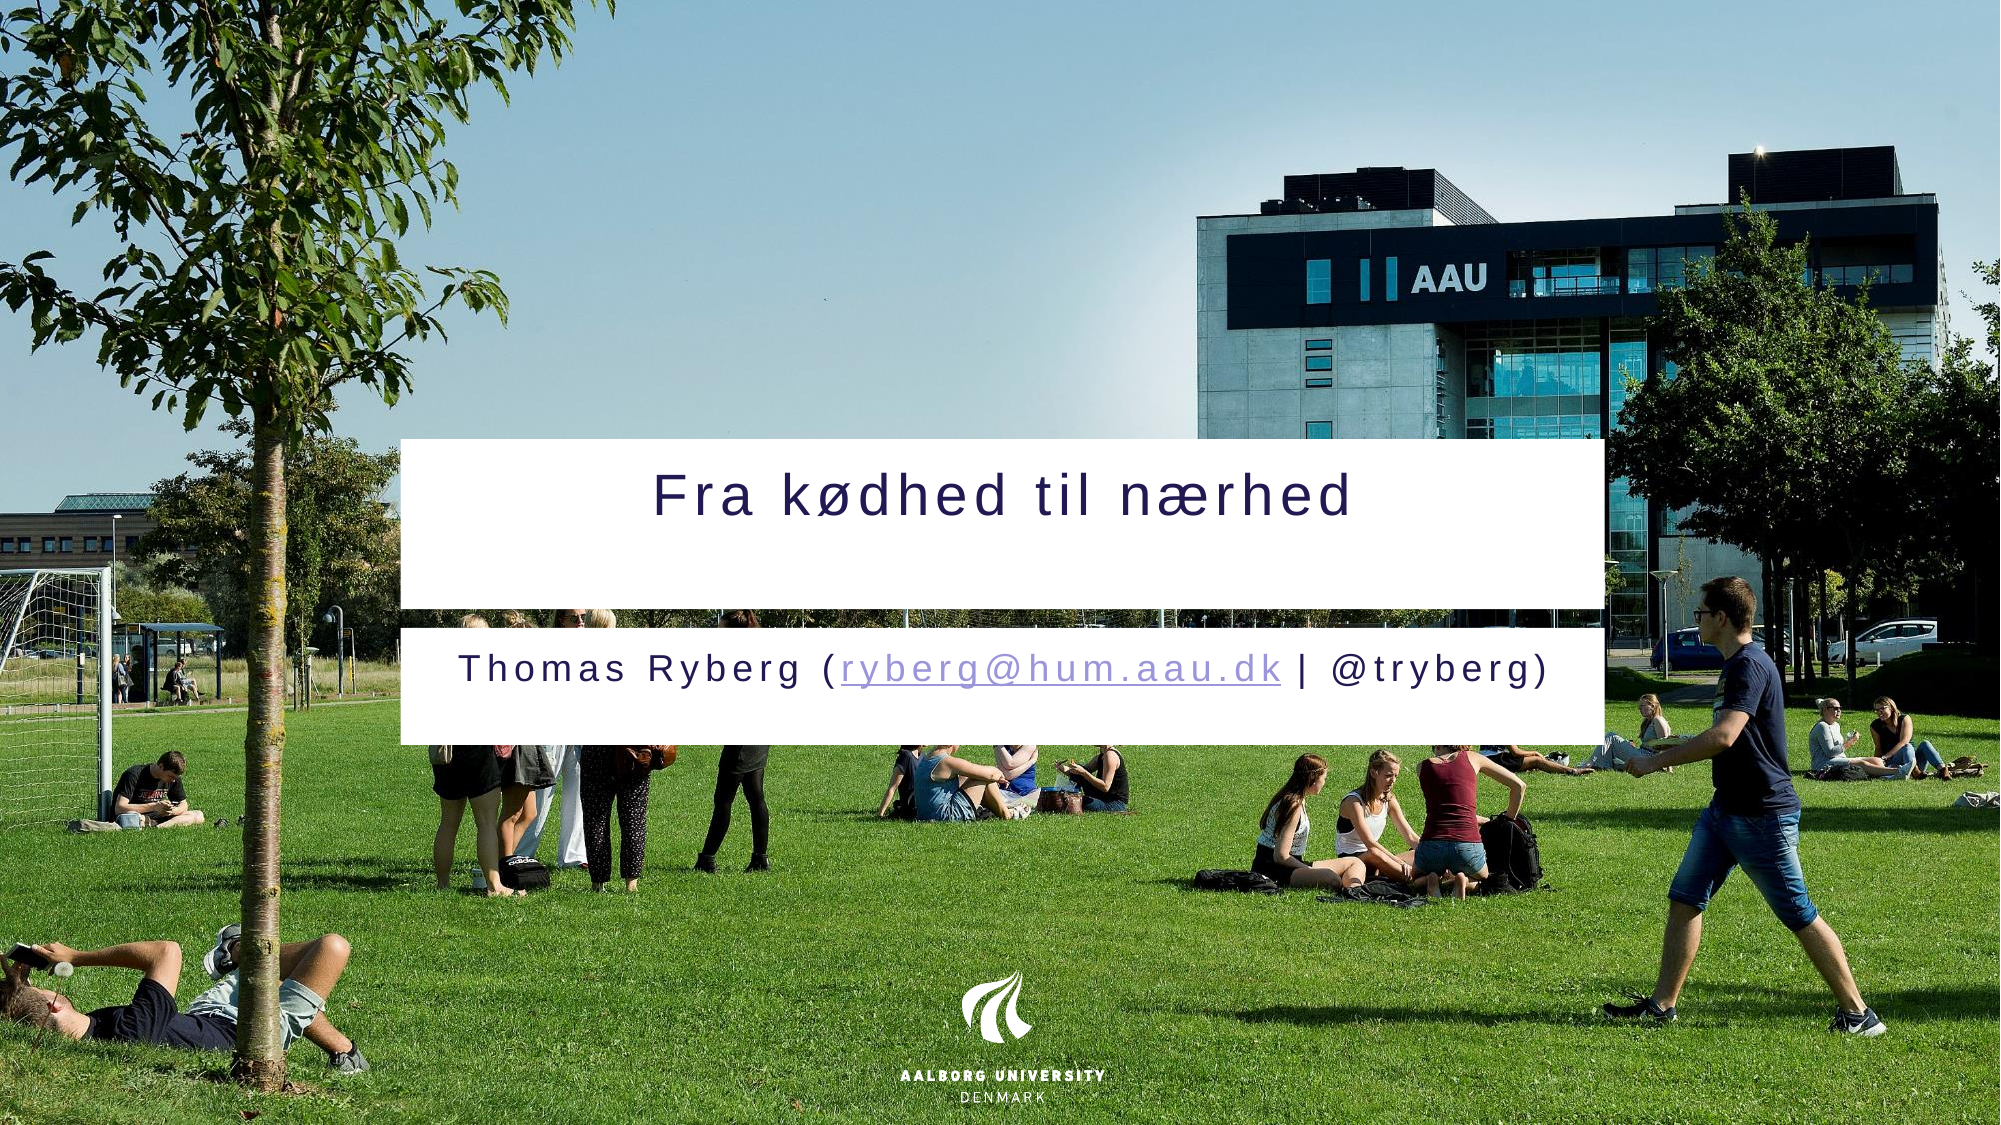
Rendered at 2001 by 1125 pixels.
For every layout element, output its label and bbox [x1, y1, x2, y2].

text_box [900, 968, 1105, 1103]
picture [0, 0, 2000, 1125]
